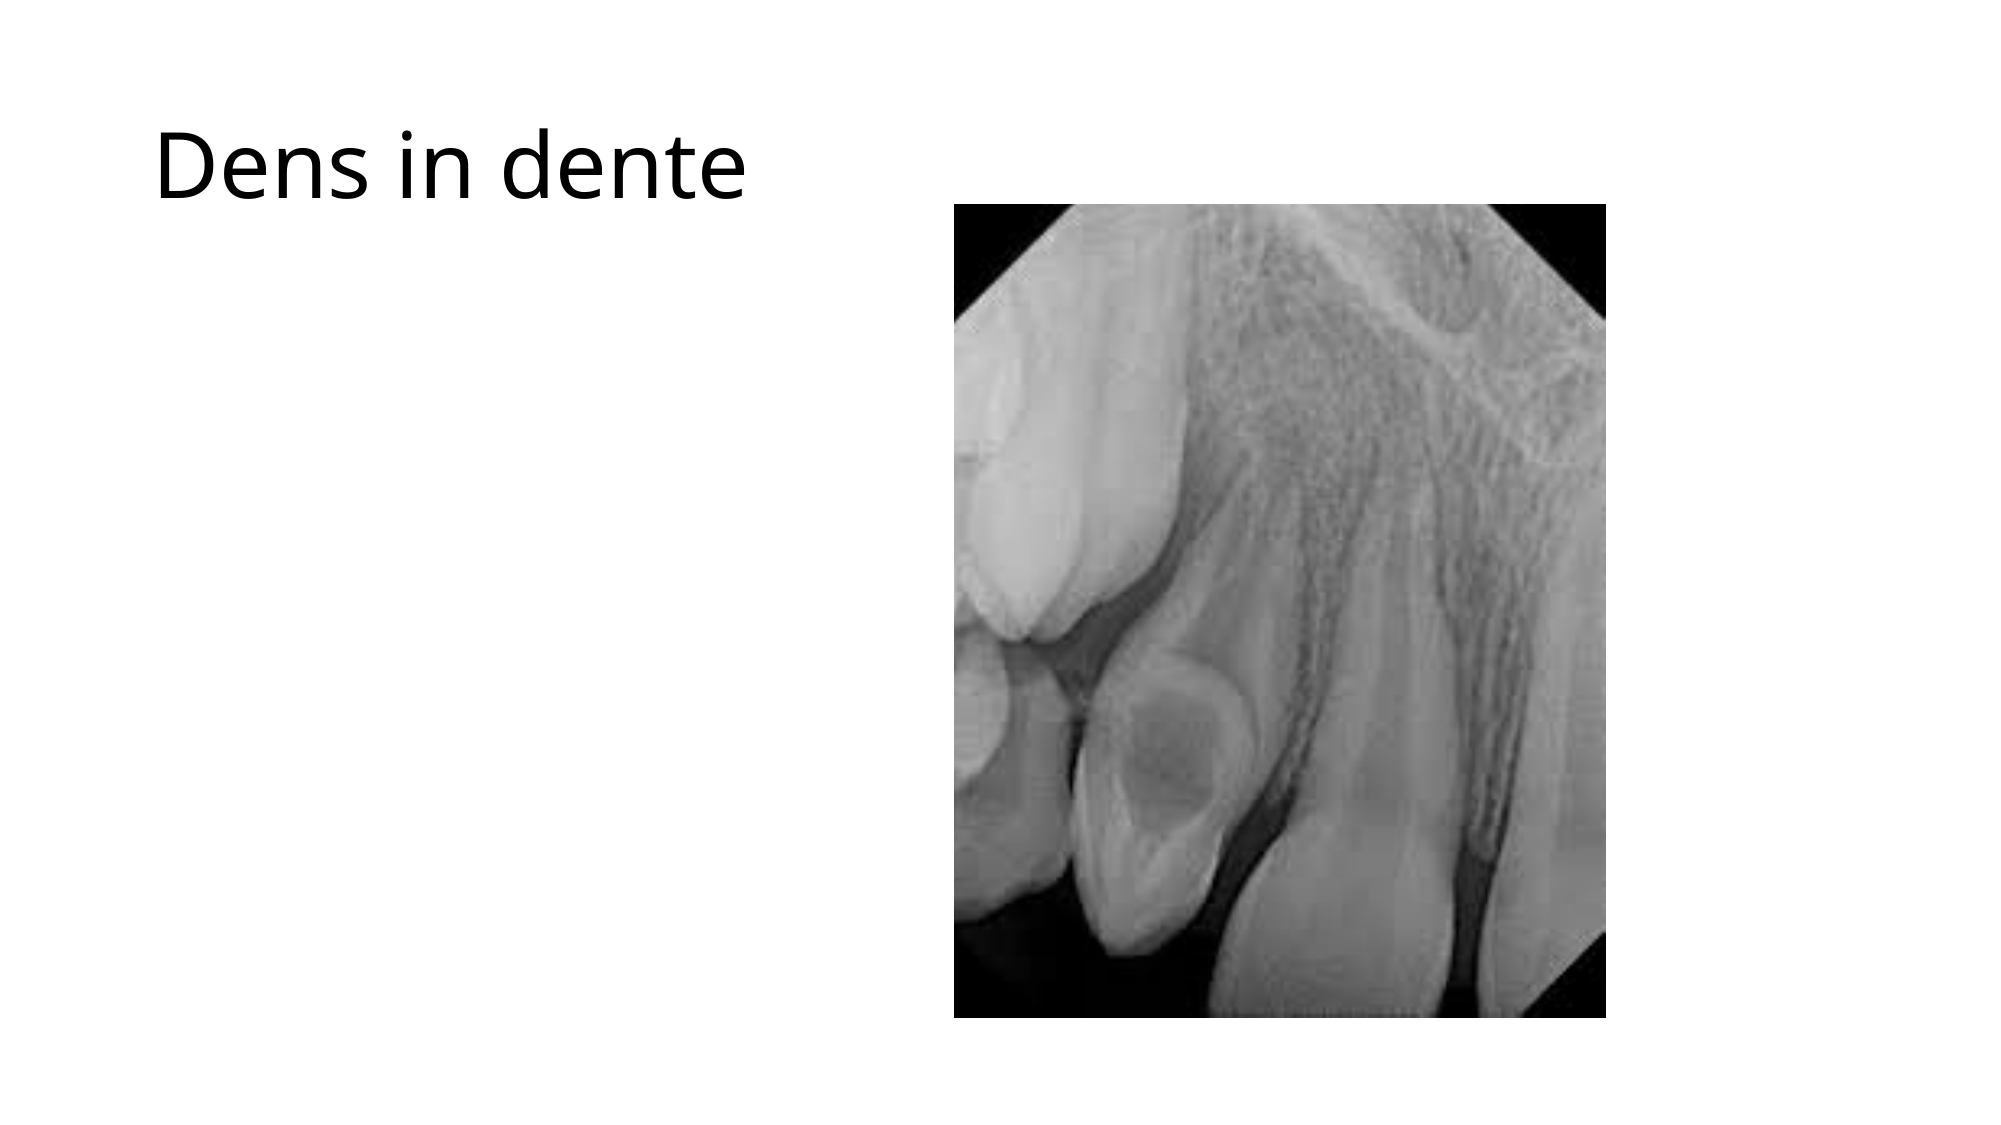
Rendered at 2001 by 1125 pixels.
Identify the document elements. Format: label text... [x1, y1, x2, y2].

title Dens in dente [137, 59, 1863, 278]
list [954, 204, 1606, 1018]
